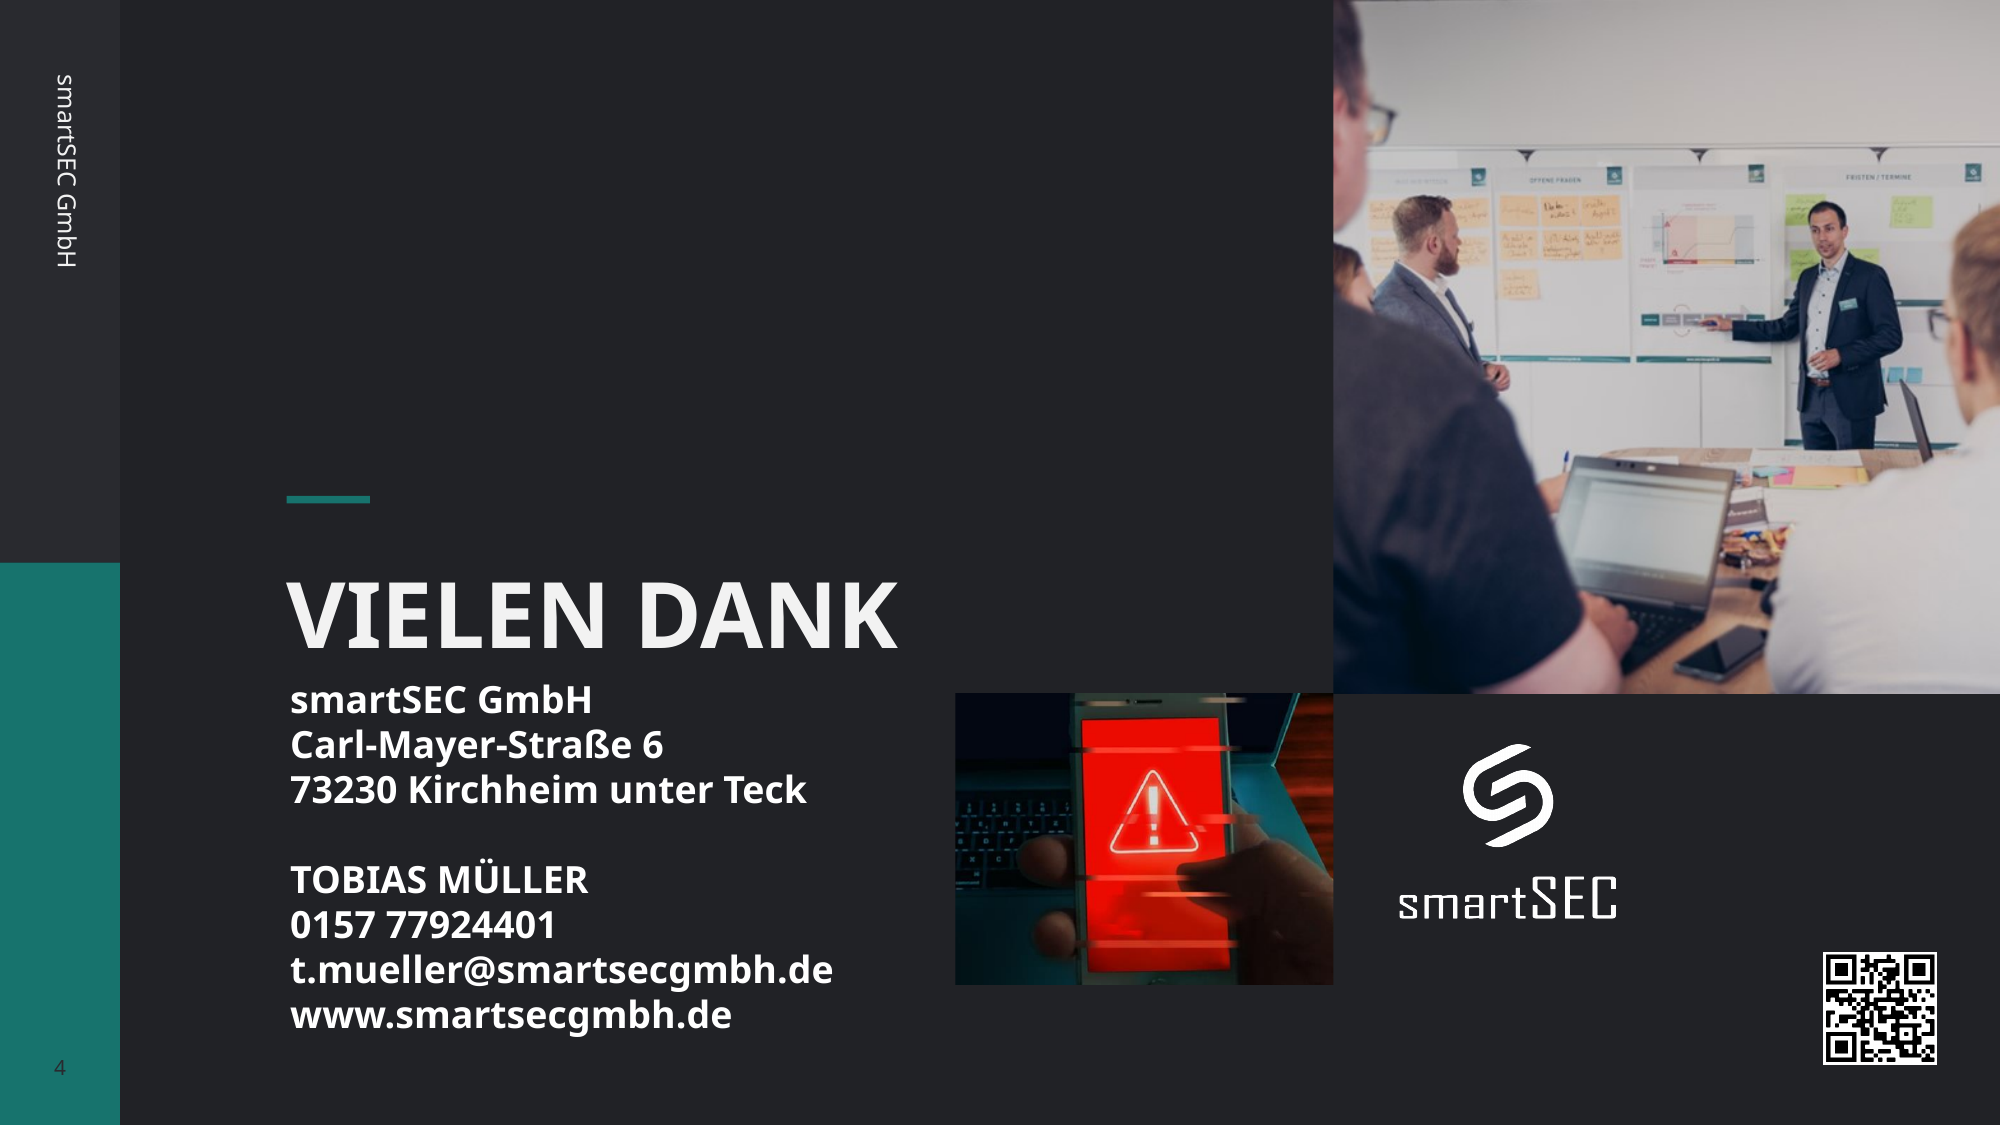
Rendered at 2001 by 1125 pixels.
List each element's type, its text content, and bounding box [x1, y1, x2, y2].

text_box [286, 495, 371, 504]
text_box smartSEC GmbH [29, 59, 91, 400]
picture [955, 0, 2000, 985]
text_box smartSEC GmbH Carl-Mayer-Straße 6 73230 Kirchheim unter Teck TOBIAS MÜLLER 0157 77924401 t.mueller@smartsecgmbh.de www.smartsecgmbh.de [256, 668, 1580, 1044]
picture [1399, 744, 1616, 927]
picture [1823, 952, 1937, 1065]
text_box 4 [12, 1047, 108, 1083]
text_box VIELEN DANK [271, 549, 1268, 668]
